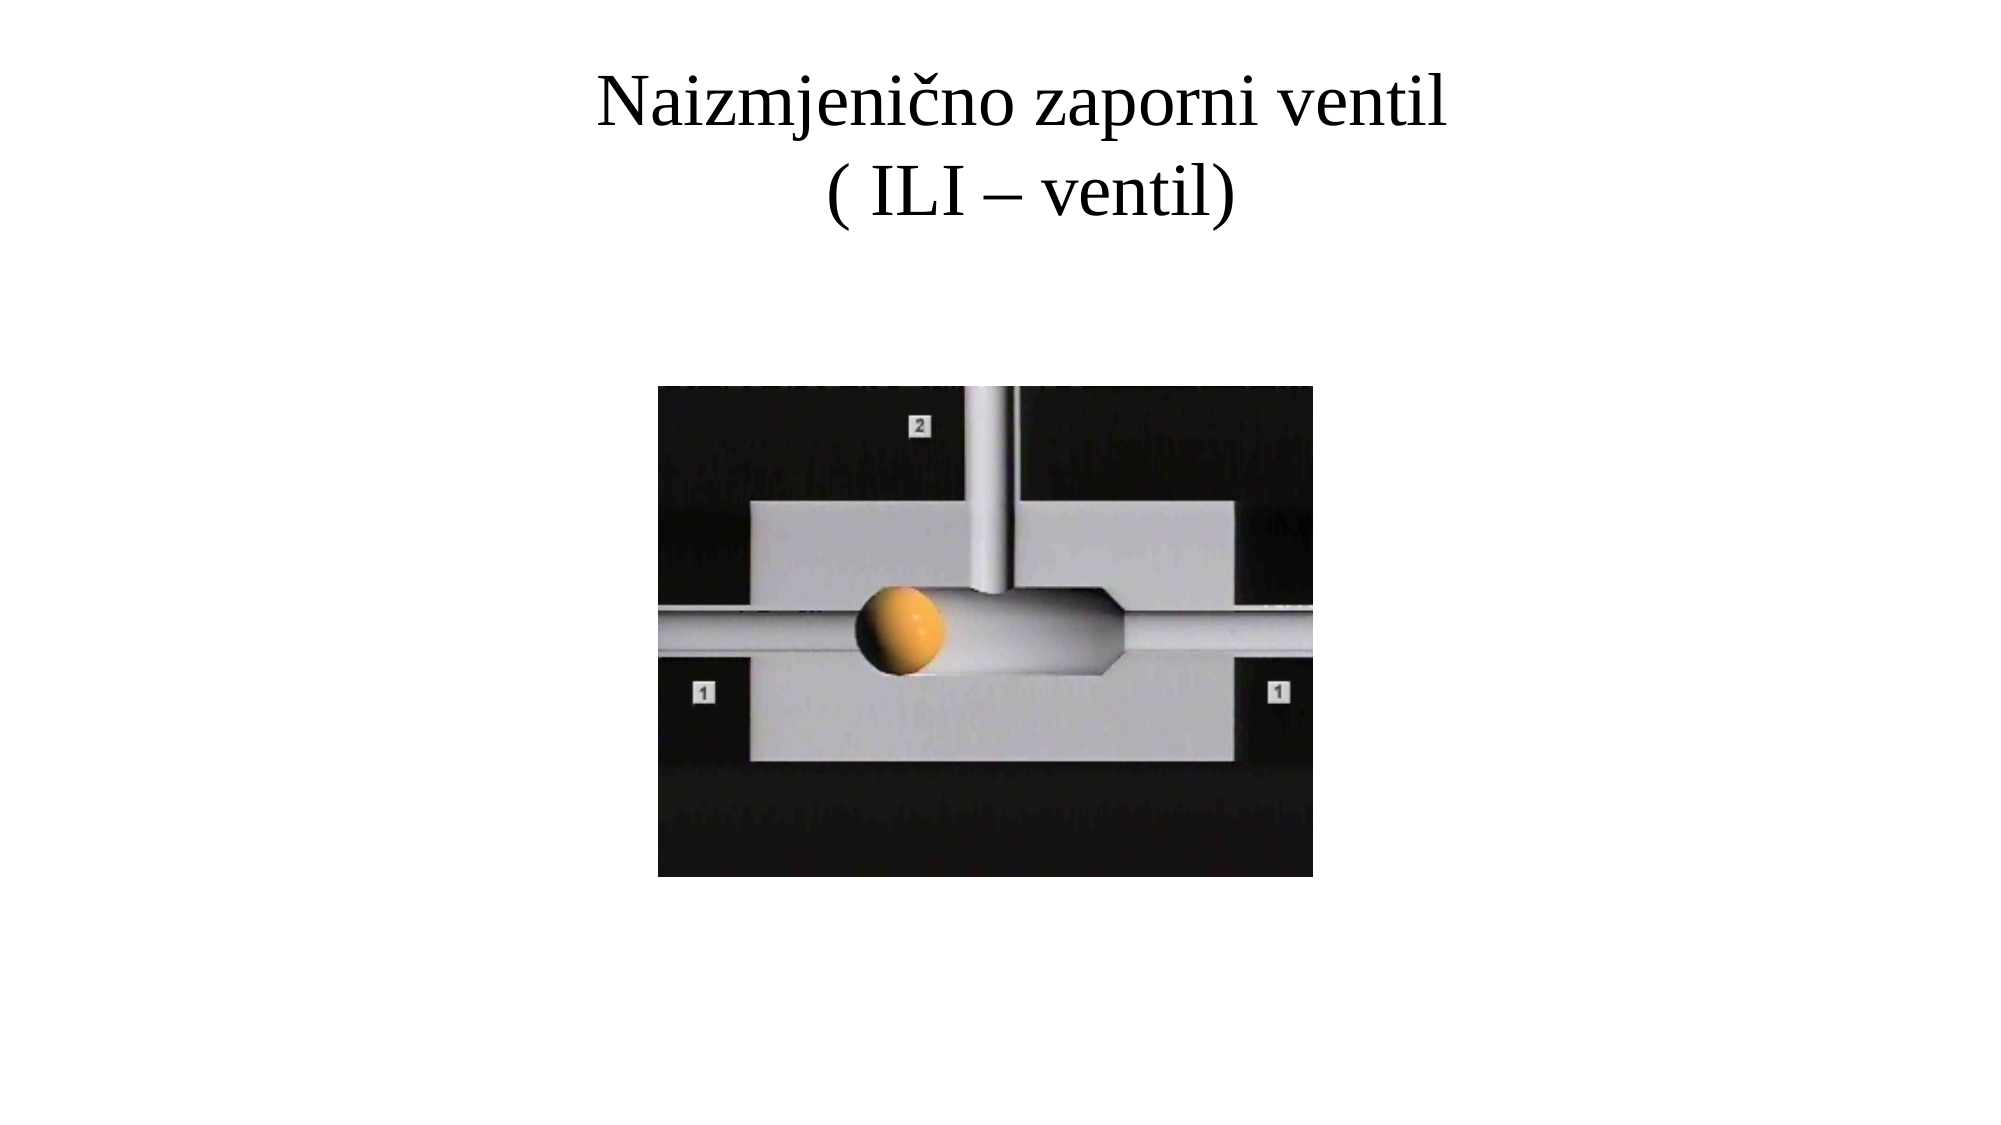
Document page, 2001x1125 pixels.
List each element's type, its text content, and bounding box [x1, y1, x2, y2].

text_box Naizmjenično zaporni ventil ( ILI – ventil) [581, 42, 1483, 238]
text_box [657, 385, 1314, 878]
